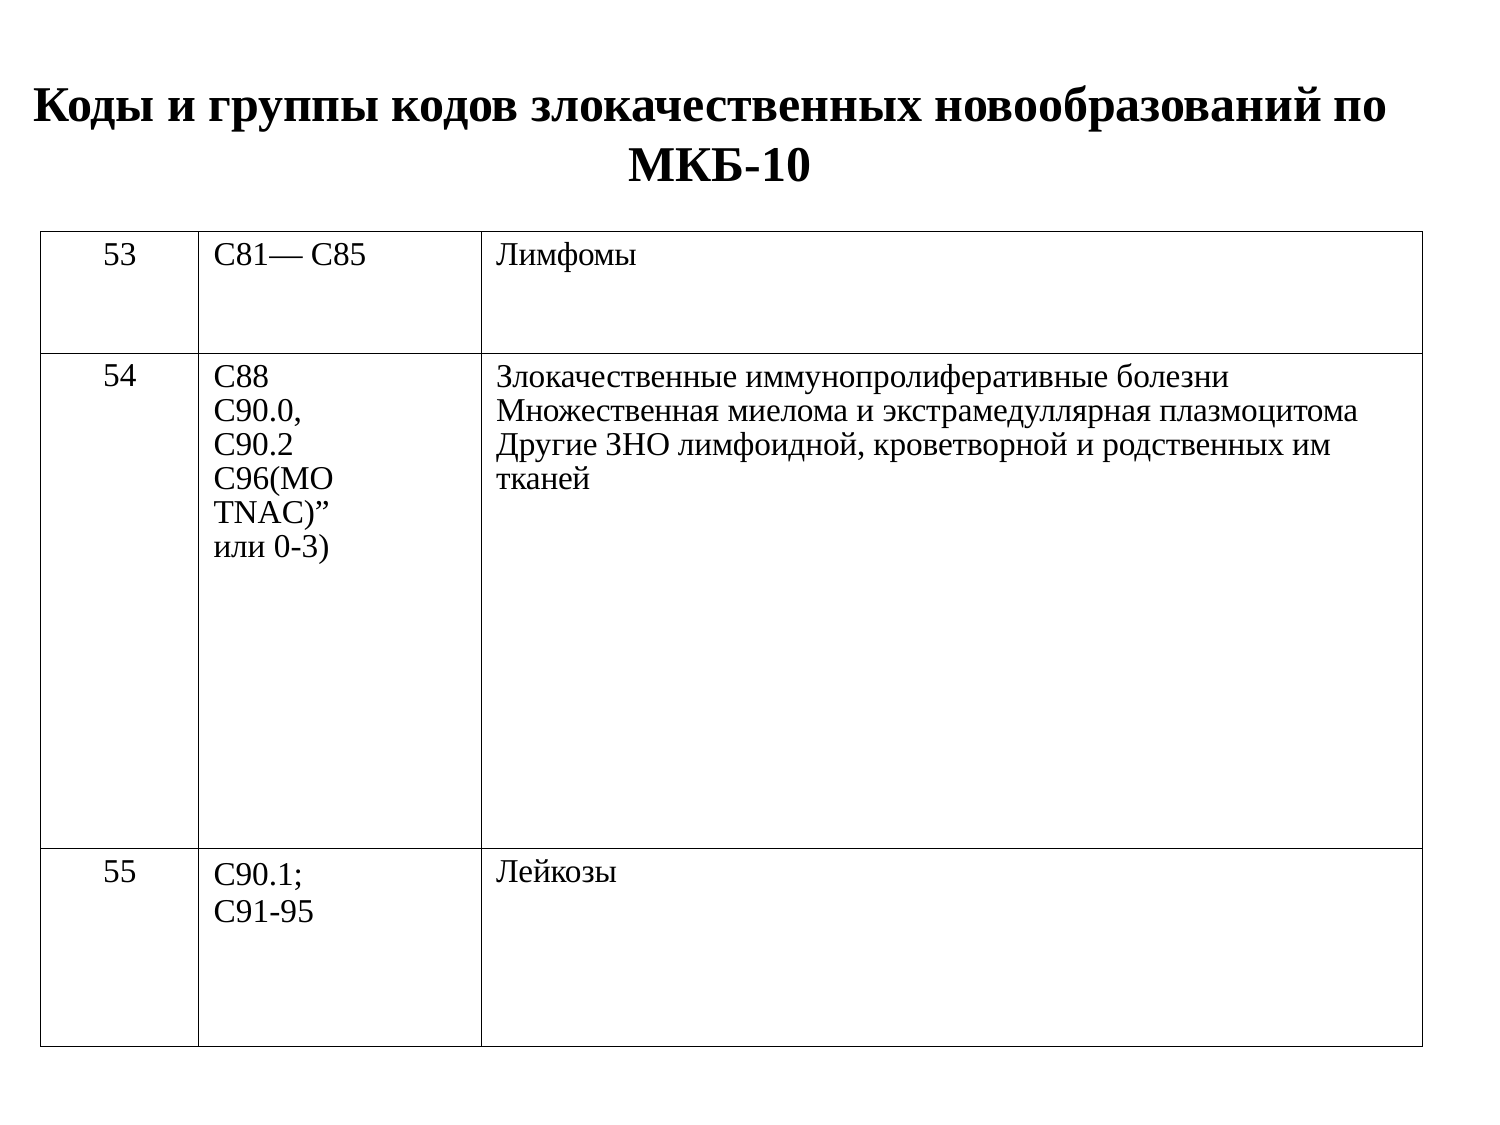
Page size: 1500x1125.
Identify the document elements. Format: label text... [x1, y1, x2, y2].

table_cell 55 [41, 849, 198, 1046]
table_cell 54 [41, 354, 198, 848]
table_cell Лейкозы [482, 849, 1422, 1046]
table_cell С88 С90.0, С90.2 С96(MOTNAC)” или 0-3) [199, 354, 481, 848]
title Коды и группы кодов злокачественных новообразований по МКБ-10 [31, 69, 1409, 260]
table_header Лимфомы [482, 232, 1422, 353]
table_header 53 [41, 232, 198, 353]
table_cell С90.1; С91-95 [199, 849, 481, 1046]
table_header С81— С85 [199, 232, 481, 353]
table_cell Злокачественные иммунопролиферативные болезни Множественная миелома и экстрамедуллярная плазмоцитома Другие ЗНО лимфоидной, кроветворной и родственных им тканей [482, 354, 1422, 848]
